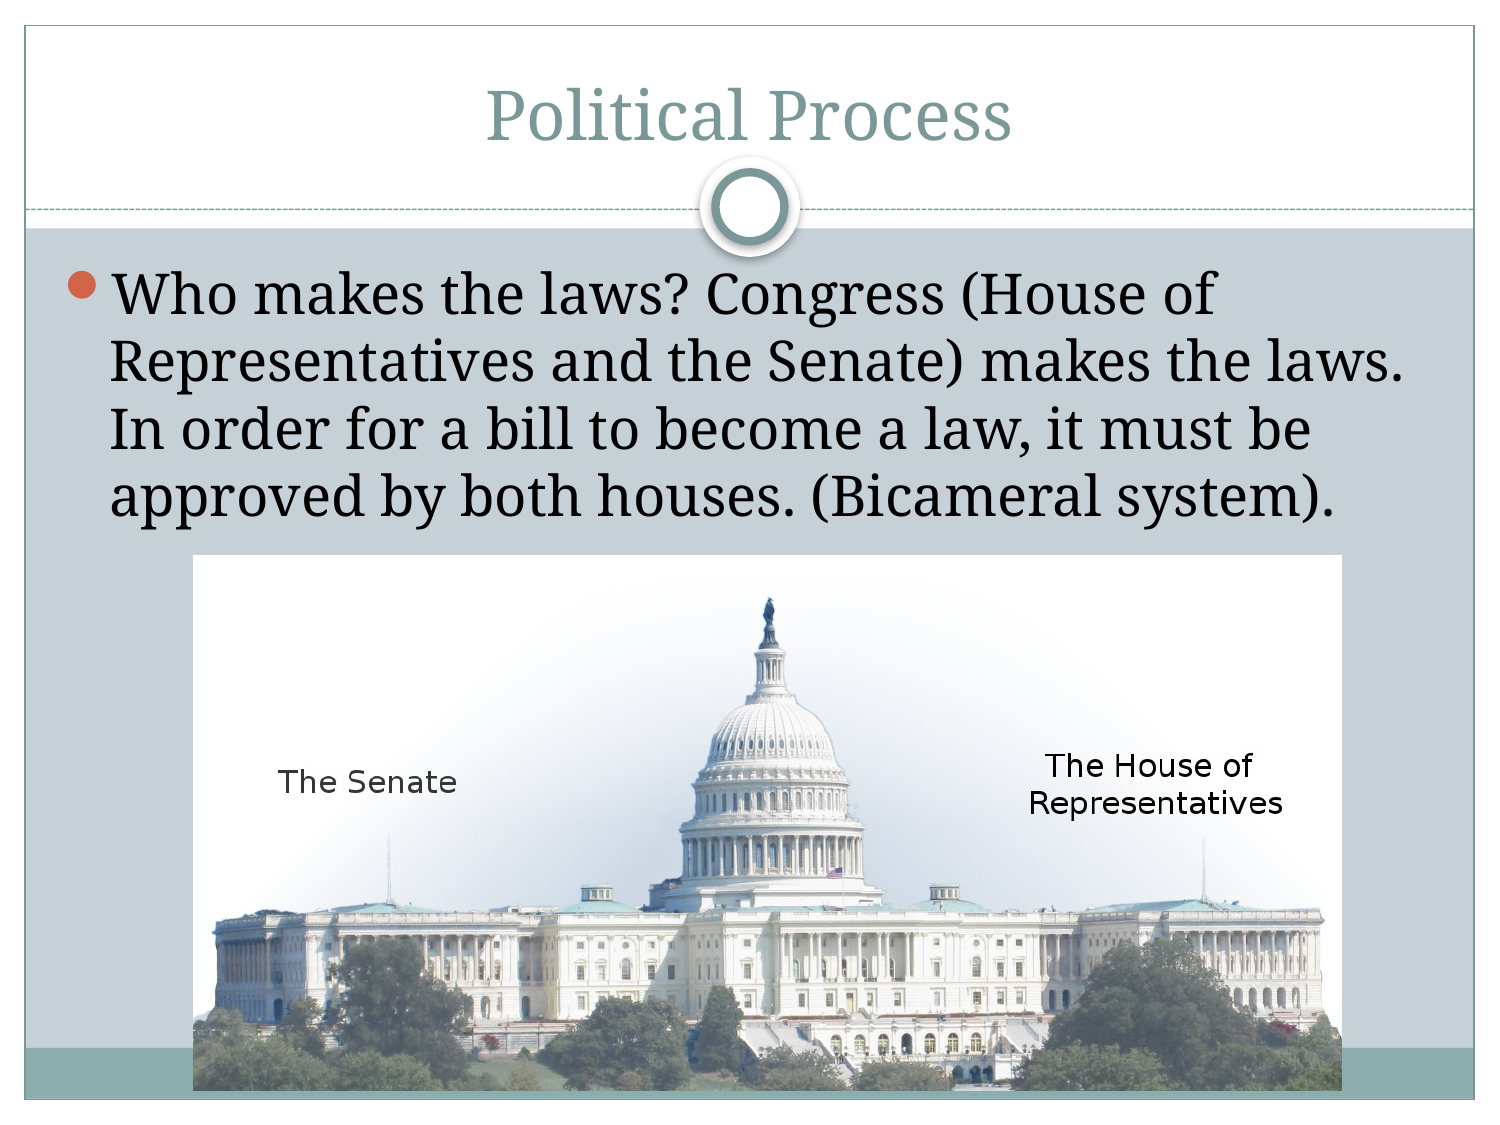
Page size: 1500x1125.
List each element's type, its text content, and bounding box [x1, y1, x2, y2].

list Who makes the laws? Congress (House of Representatives and the Senate) makes the laws. In order for a bill to become a law, it must be approved by both houses. (Bicameral system). [49, 250, 1445, 1001]
picture [193, 555, 1343, 1092]
title Political Process [49, 37, 1450, 162]
